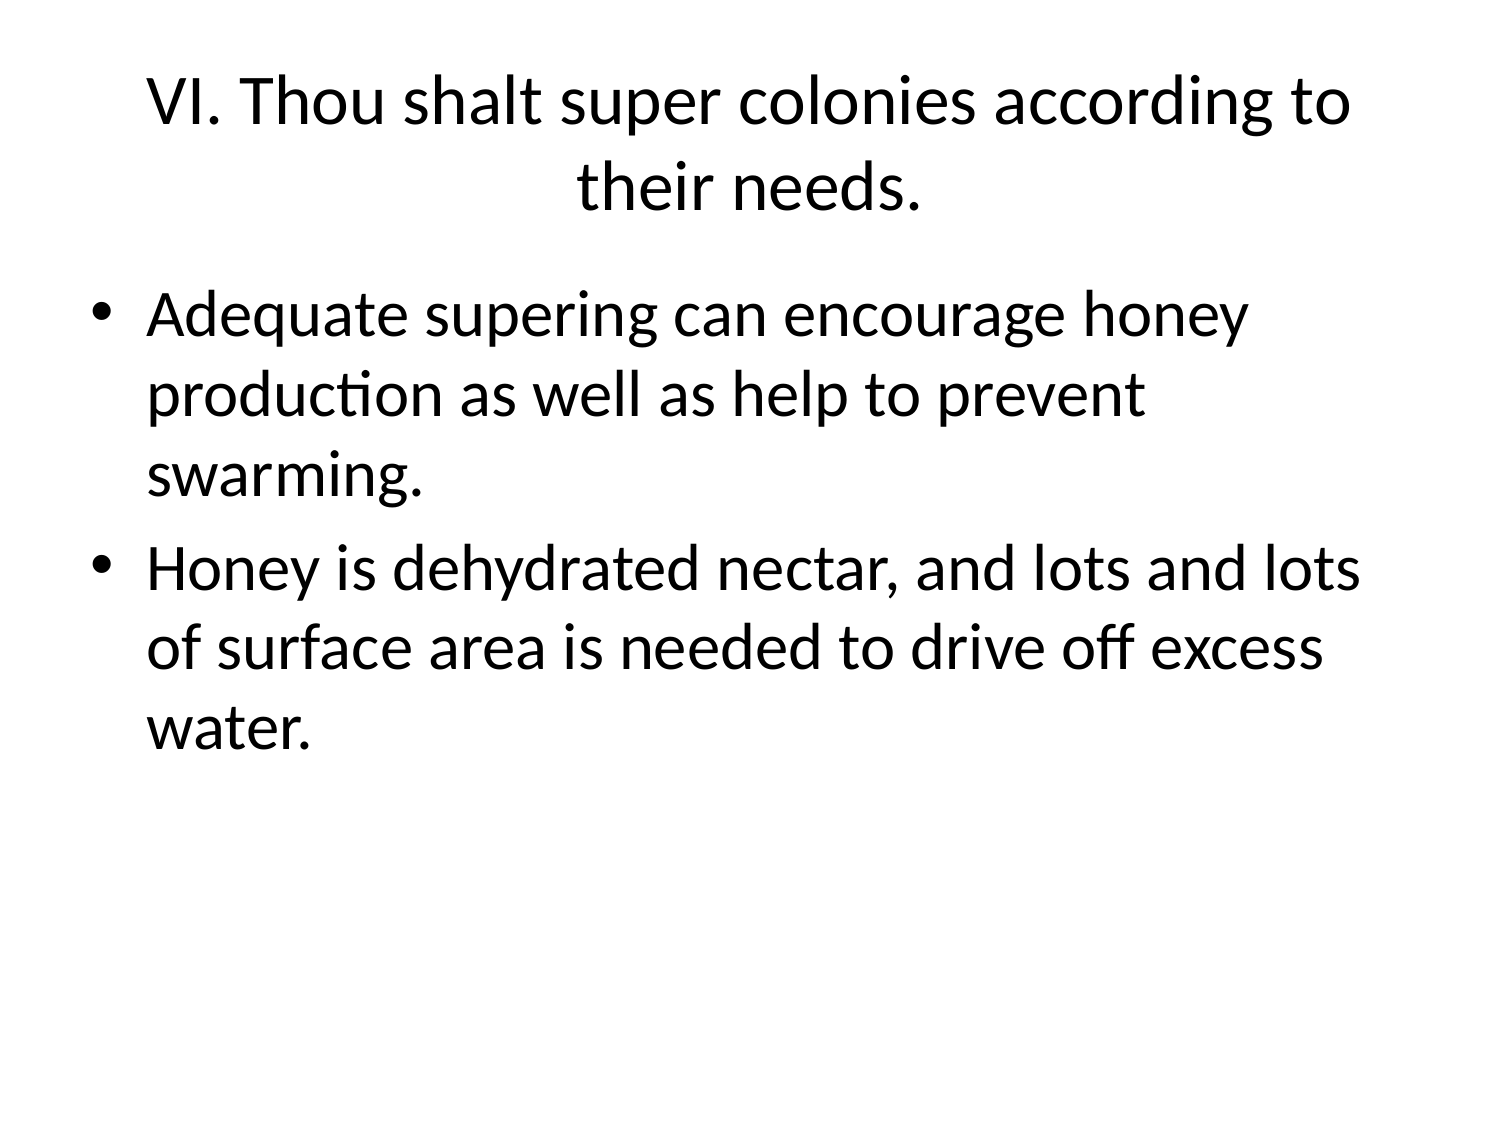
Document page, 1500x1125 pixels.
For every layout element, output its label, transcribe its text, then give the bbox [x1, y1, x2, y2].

title VI. Thou shalt super colonies according to their needs. [75, 45, 1425, 233]
list Adequate supering can encourage honey production as well as help to prevent swarming. Honey is dehydrated nectar, and lots and lots of surface area is needed to drive off excess water. [75, 262, 1425, 1005]
